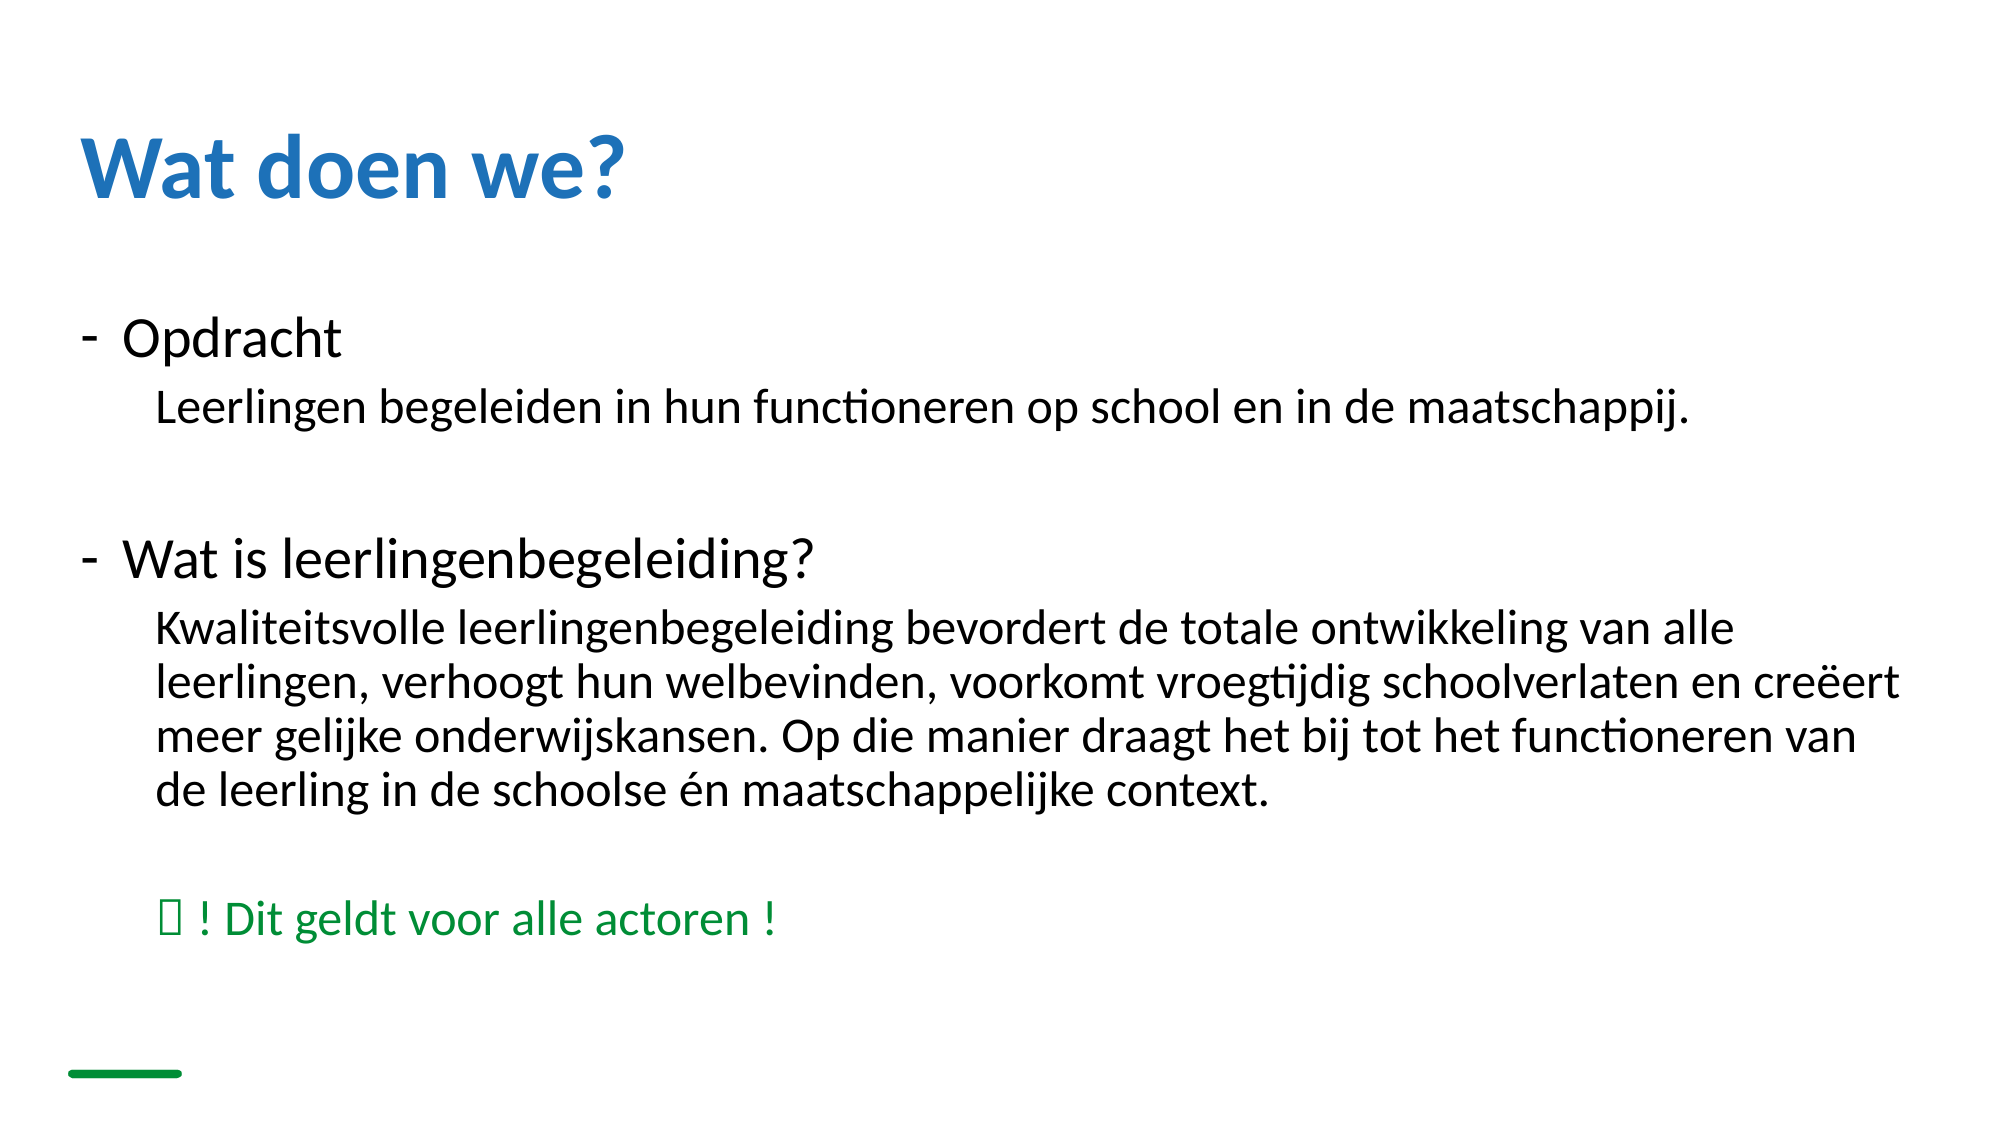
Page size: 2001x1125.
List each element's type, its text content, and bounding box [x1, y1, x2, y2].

list Opdracht Leerlingen begeleiden in hun functioneren op school en in de maatschappij. Wat is leerlingenbegeleiding? Kwaliteitsvolle leerlingenbegeleiding bevordert de totale ontwikkeling van alle leerlingen, verhoogt hun welbevinden, voorkomt vroegtijdig schoolverlaten en creëert meer gelijke onderwijskansen. Op die manier draagt het bij tot het functioneren van de leerling in de schoolse én maatschappelijke context.  ! Dit geldt voor alle actoren ! [65, 299, 1923, 1014]
title Wat doen we? [65, 59, 1923, 278]
picture [65, 1065, 184, 1082]
